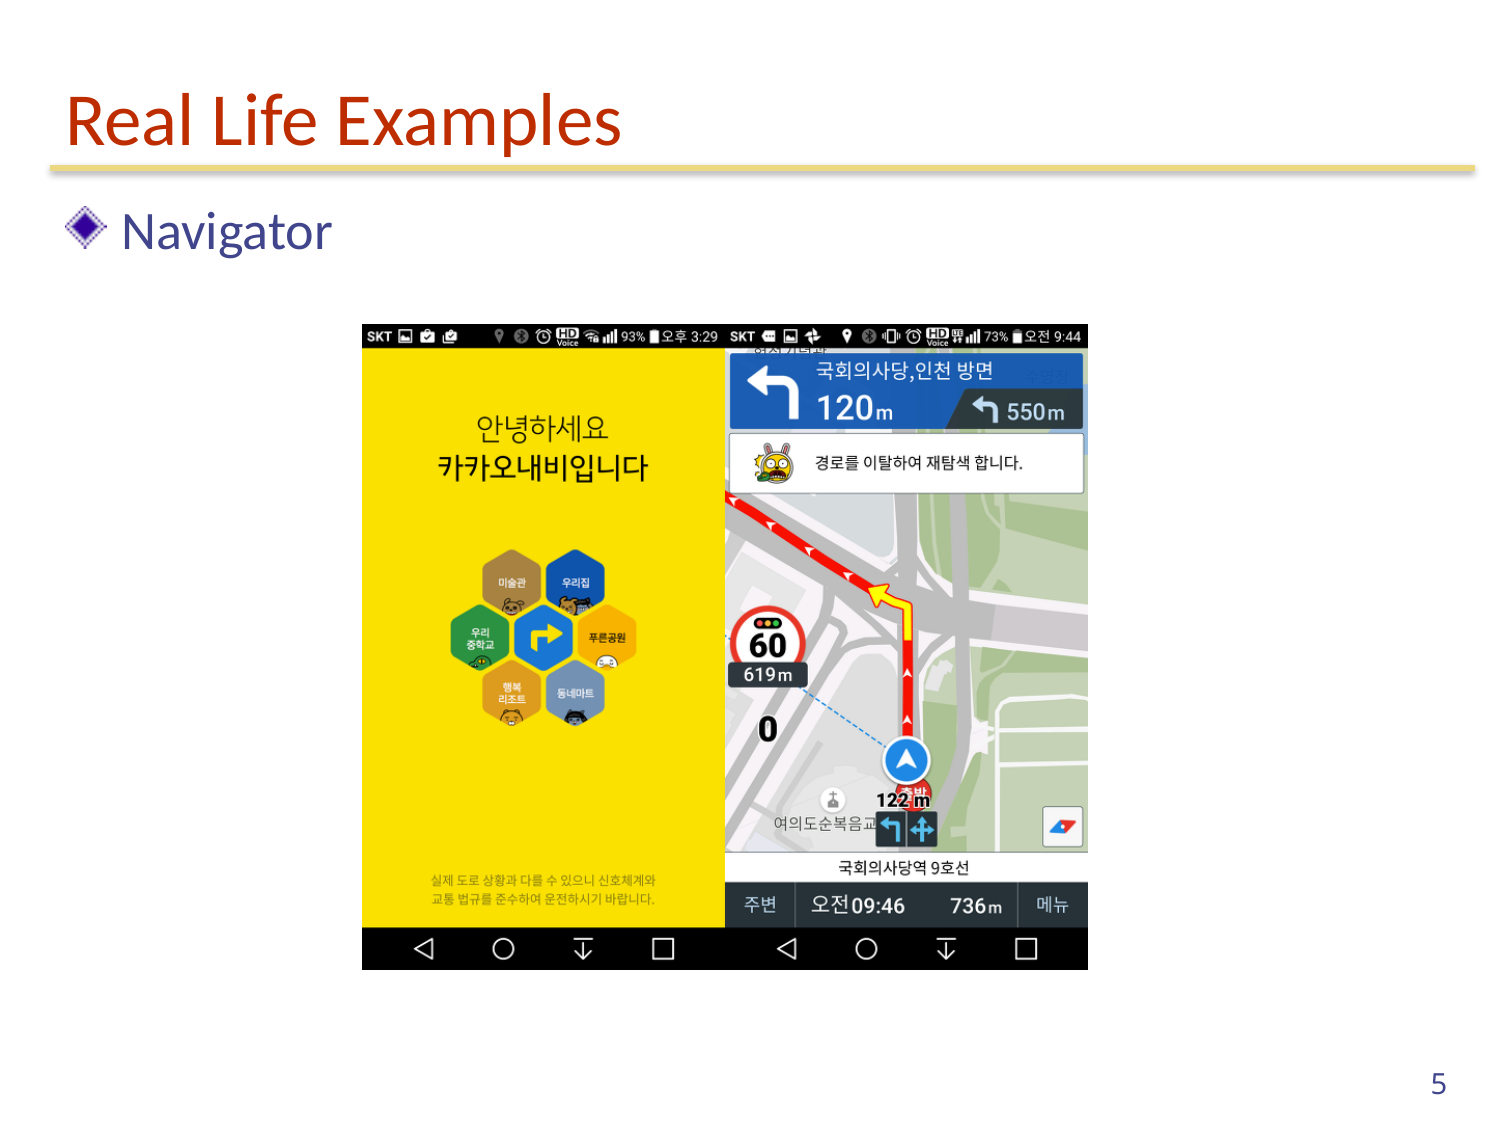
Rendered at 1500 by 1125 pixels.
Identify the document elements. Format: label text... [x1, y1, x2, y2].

list Navigator [49, 187, 1476, 1038]
picture [65, 206, 107, 249]
slide_number 5 [1149, 1037, 1463, 1113]
title Real Life Examples [49, 49, 1476, 168]
picture [362, 324, 1088, 970]
